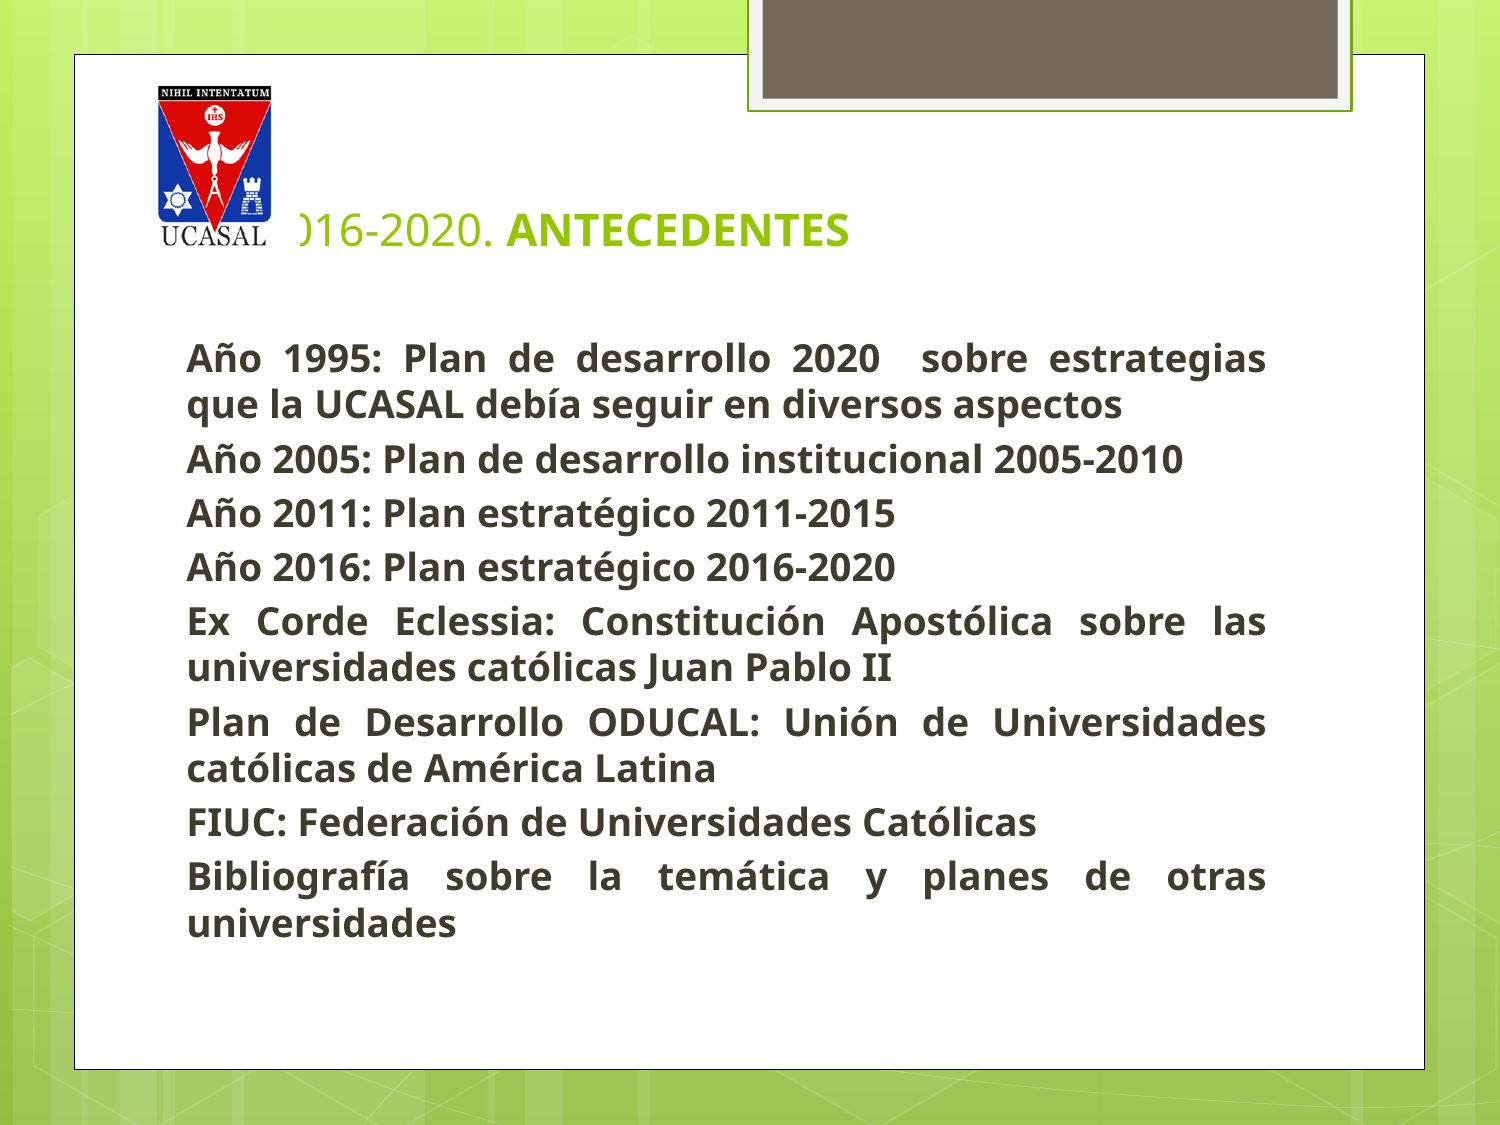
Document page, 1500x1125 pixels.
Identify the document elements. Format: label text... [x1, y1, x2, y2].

list Año 1995: Plan de desarrollo 2020 sobre estrategias que la UCASAL debía seguir en diversos aspectos Año 2005: Plan de desarrollo institucional 2005-2010 Año 2011: Plan estratégico 2011-2015 Año 2016: Plan estratégico 2016-2020 Ex Corde Eclessia: Constitución Apostólica sobre las universidades católicas Juan Pablo II Plan de Desarrollo ODUCAL: Unión de Universidades católicas de América Latina FIUC: Federación de Universidades Católicas Bibliografía sobre la temática y planes de otras universidades [171, 326, 1283, 957]
title PE 2016-2020. ANTECEDENTES [171, 82, 1324, 317]
picture [128, 81, 301, 254]
